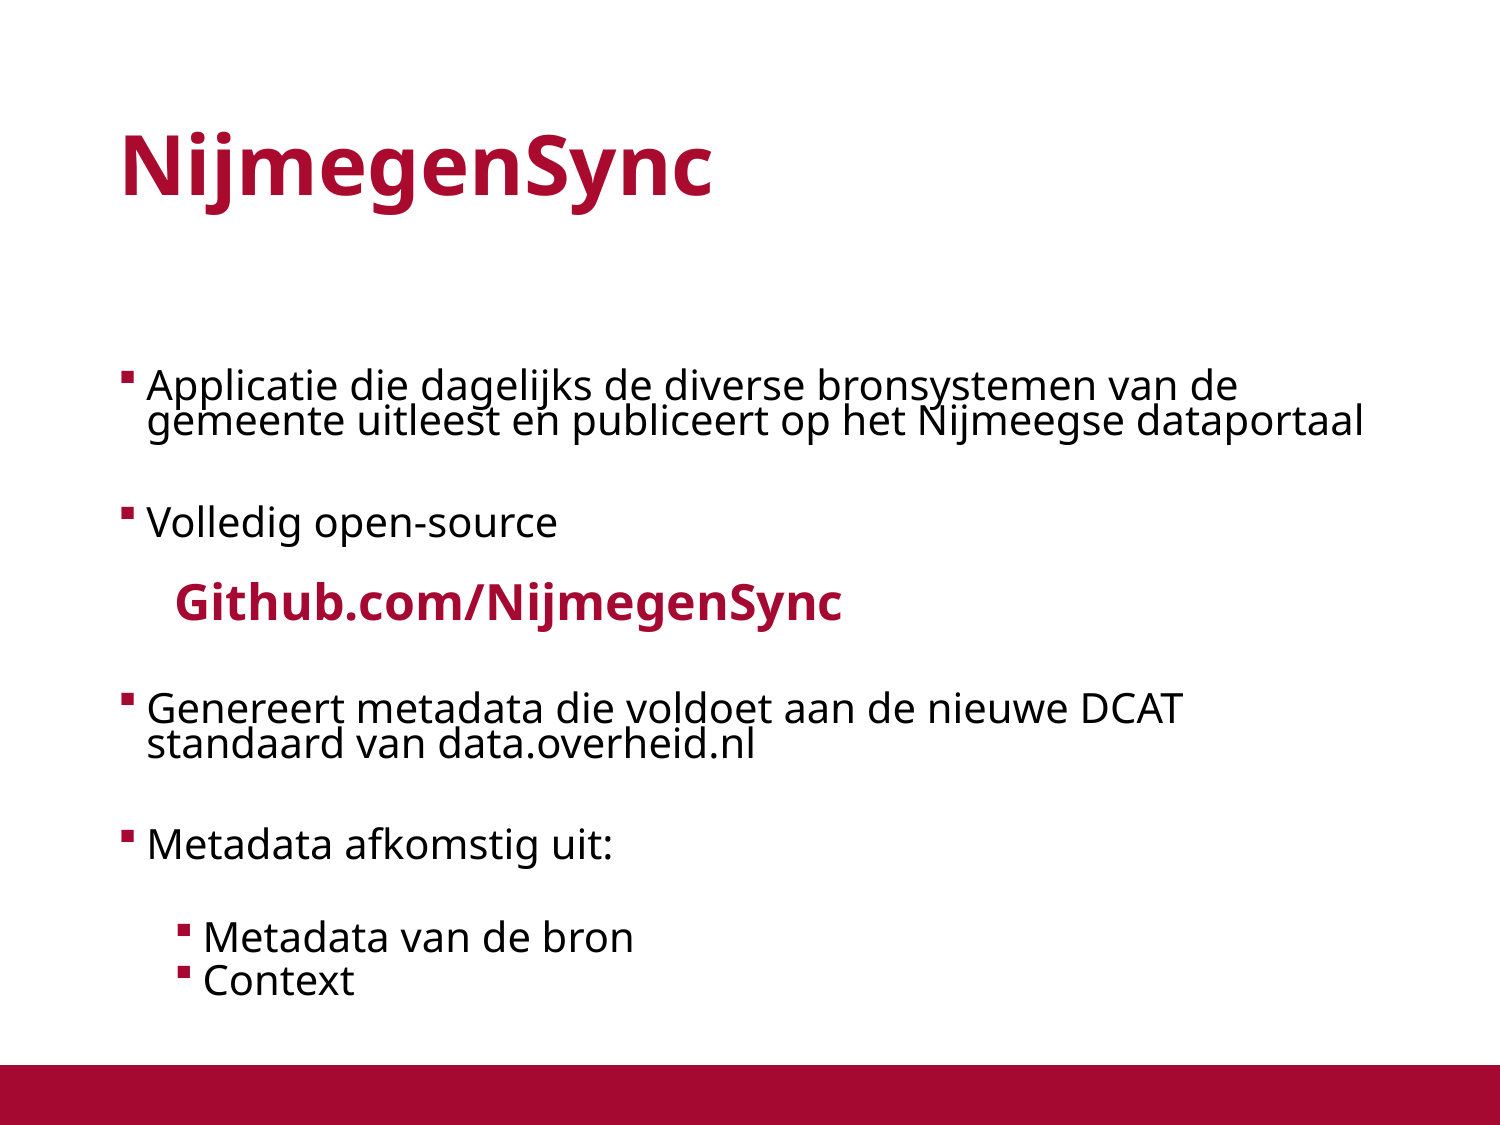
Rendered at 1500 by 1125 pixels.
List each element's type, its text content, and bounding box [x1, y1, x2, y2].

list Applicatie die dagelijks de diverse bronsystemen van de gemeente uitleest en publiceert op het Nijmeegse dataportaal Volledig open-source Github.com/NijmegenSync Genereert metadata die voldoet aan de nieuwe DCAT standaard van data.overheid.nl Metadata afkomstig uit: Metadata van de bron Context [103, 299, 1397, 1014]
picture [0, 1065, 1500, 1125]
title NijmegenSync [103, 59, 1397, 278]
